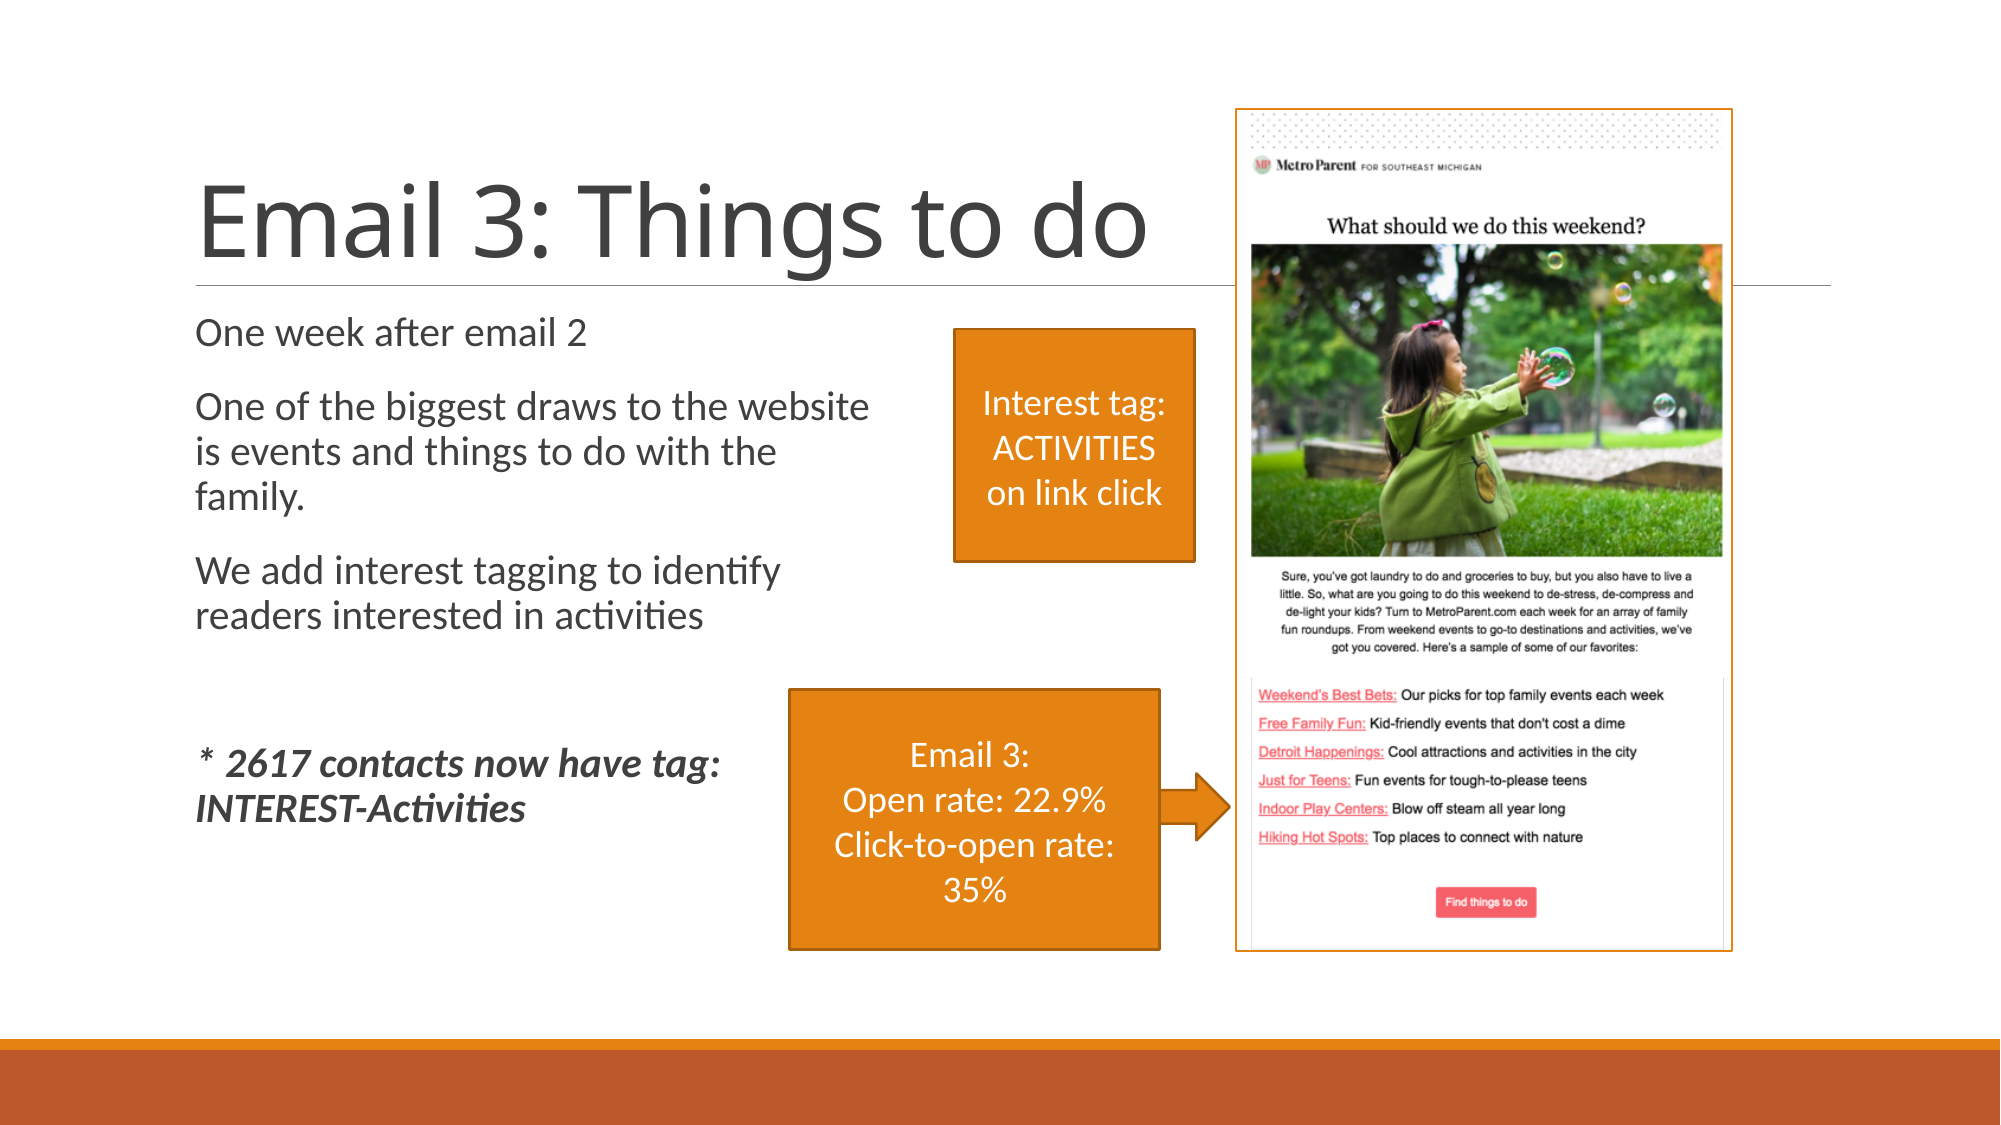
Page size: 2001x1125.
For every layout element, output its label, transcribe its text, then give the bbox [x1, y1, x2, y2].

text_box Email 3: Open rate: 22.9% Click-to-open rate: 35% [788, 688, 1161, 951]
text_box Interest tag: ACTIVITIES on link click [953, 328, 1196, 563]
picture [1236, 109, 1732, 951]
list One week after email 2 One of the biggest draws to the website is events and things to do with the family. We add interest tagging to identify readers interested in activities * 2617 contacts now have tag: INTEREST-Activities [180, 302, 879, 963]
title Email 3: Things to do [180, 47, 1830, 285]
text_box [1158, 772, 1231, 842]
